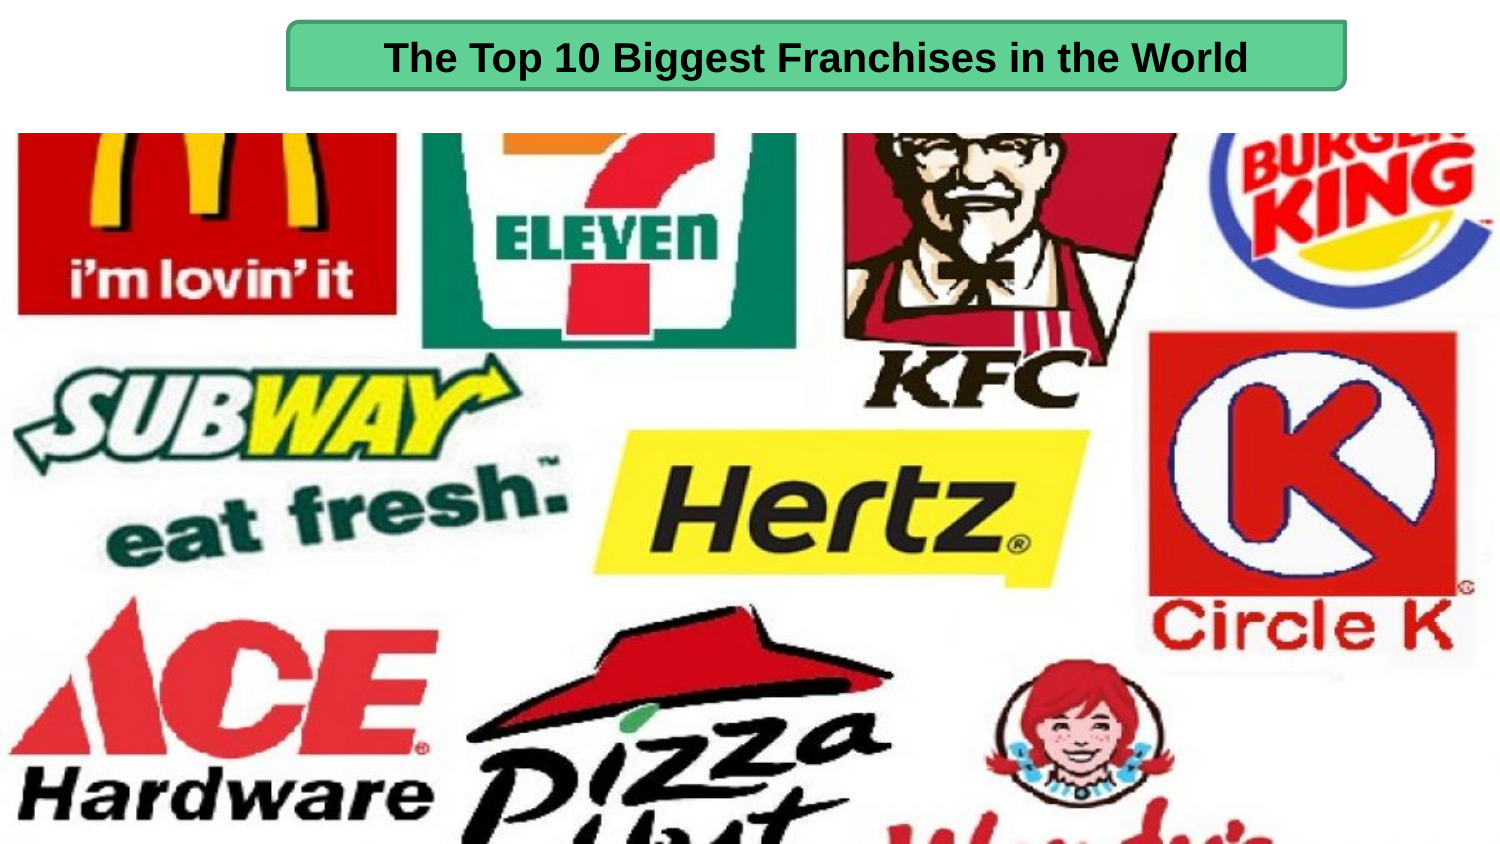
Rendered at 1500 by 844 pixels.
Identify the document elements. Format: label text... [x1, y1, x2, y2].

picture [0, 132, 1500, 844]
text_box The Top 10 Biggest Franchises in the World [286, 19, 1347, 92]
